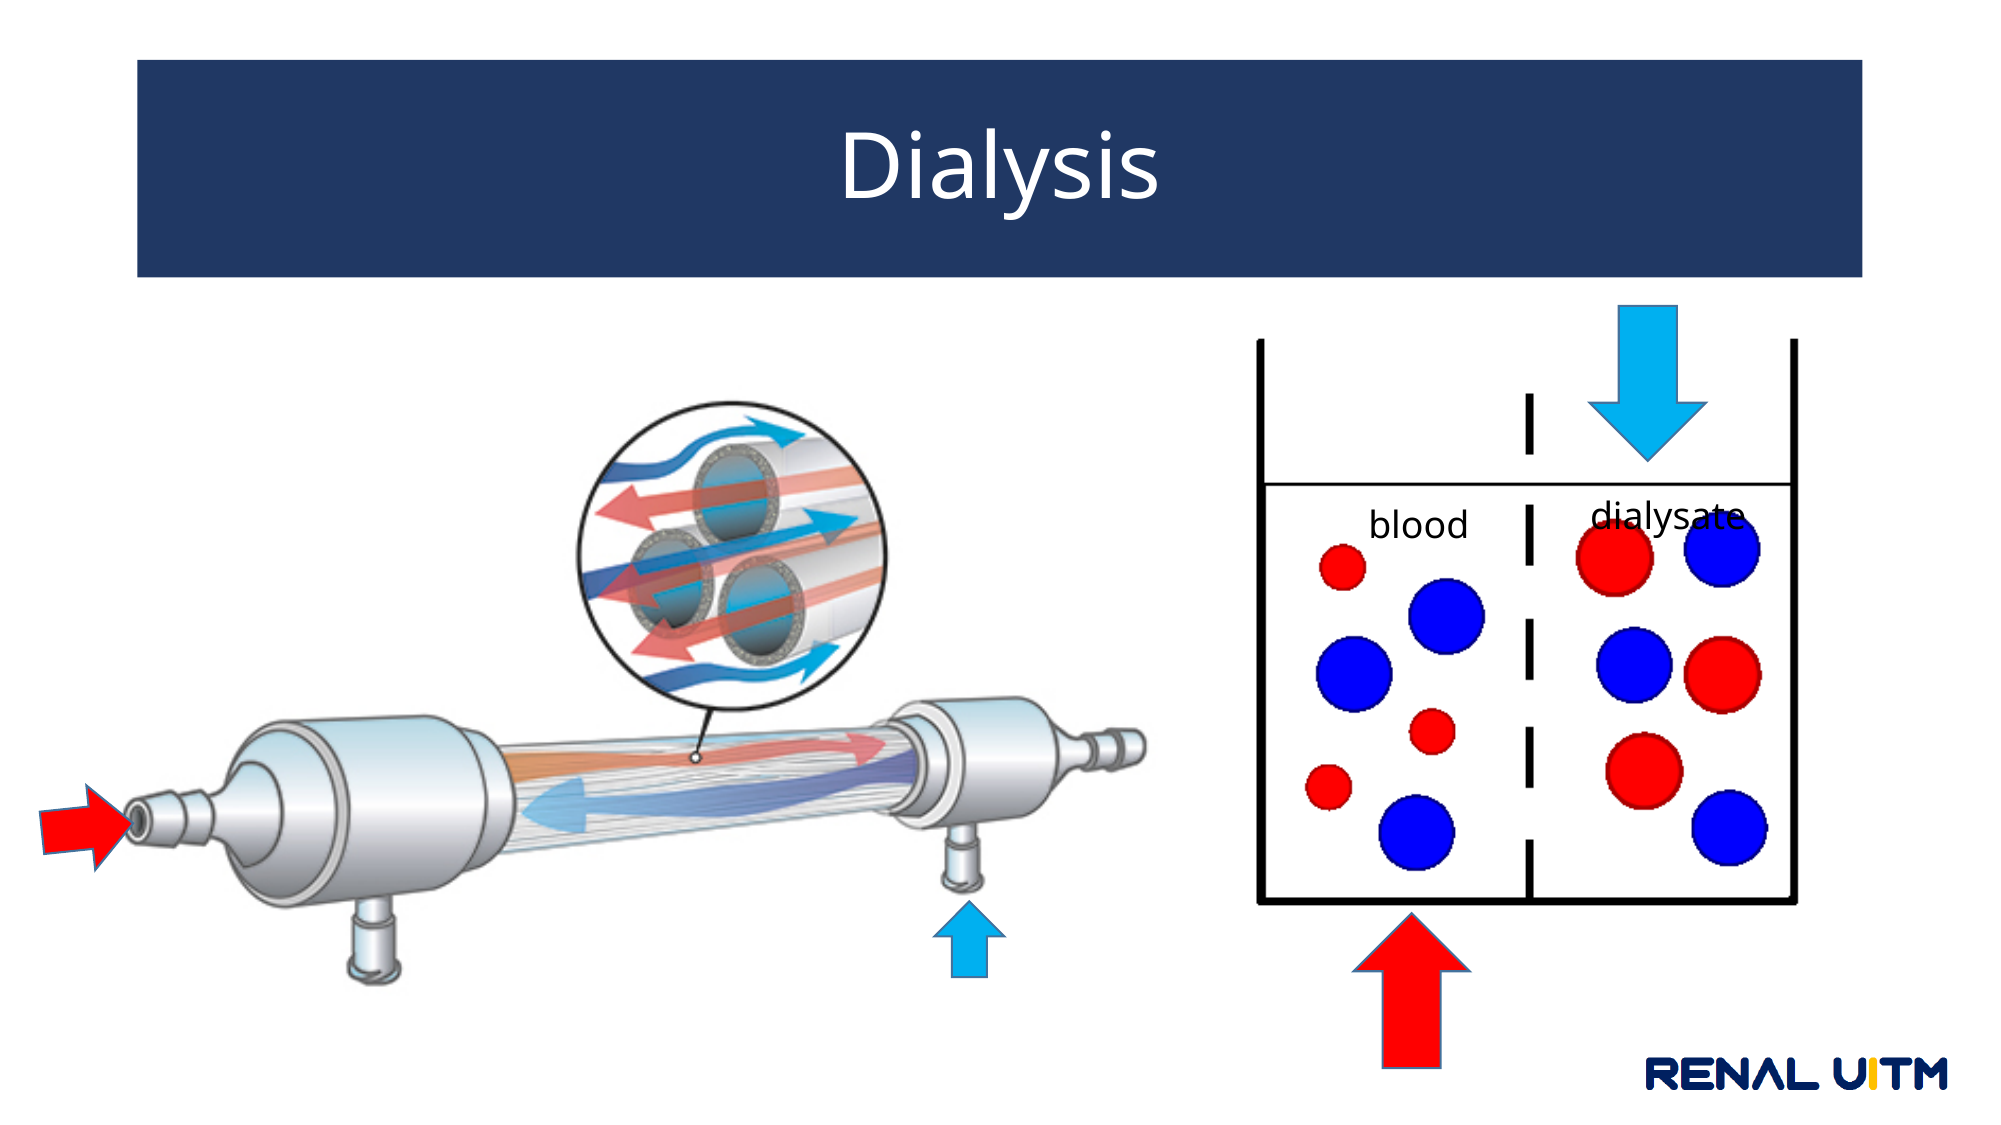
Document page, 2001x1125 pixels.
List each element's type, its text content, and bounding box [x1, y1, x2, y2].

title Dialysis [137, 59, 1863, 278]
text_box [1351, 940, 1473, 1070]
picture [1213, 314, 1839, 940]
picture [105, 283, 1166, 1078]
text_box [38, 783, 105, 873]
picture [1598, 1030, 1975, 1125]
text_box [1617, 304, 1678, 314]
